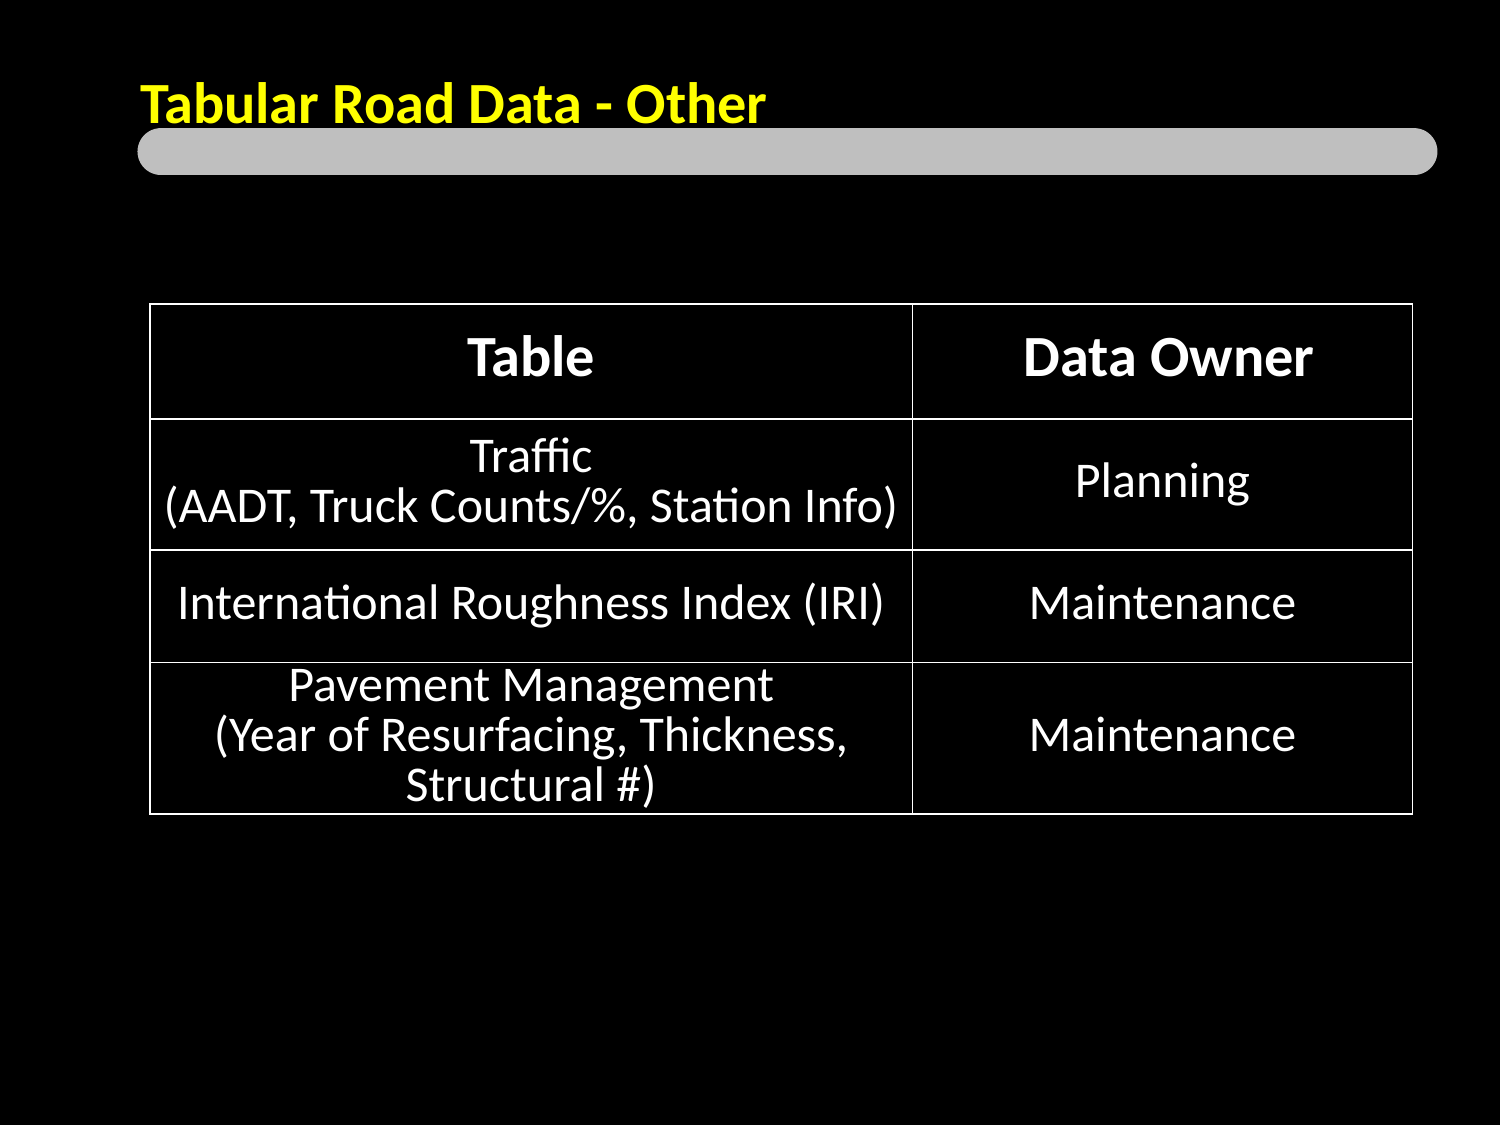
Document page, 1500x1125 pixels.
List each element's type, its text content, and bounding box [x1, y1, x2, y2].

table_cell International Roughness Index (IRI) [151, 551, 912, 662]
text_box Tabular Road Data - Other [125, 62, 1363, 138]
text_box [137, 128, 1438, 175]
table_cell Planning [913, 420, 1412, 549]
table_cell Traffic (AADT, Truck Counts/%, Station Info) [151, 420, 912, 549]
table_cell Maintenance [913, 663, 1412, 813]
table_header Table [151, 305, 912, 418]
table_cell Maintenance [913, 551, 1412, 662]
table_cell Pavement Management (Year of Resurfacing, Thickness, Structural #) [151, 663, 912, 813]
table_header Data Owner [913, 305, 1412, 418]
